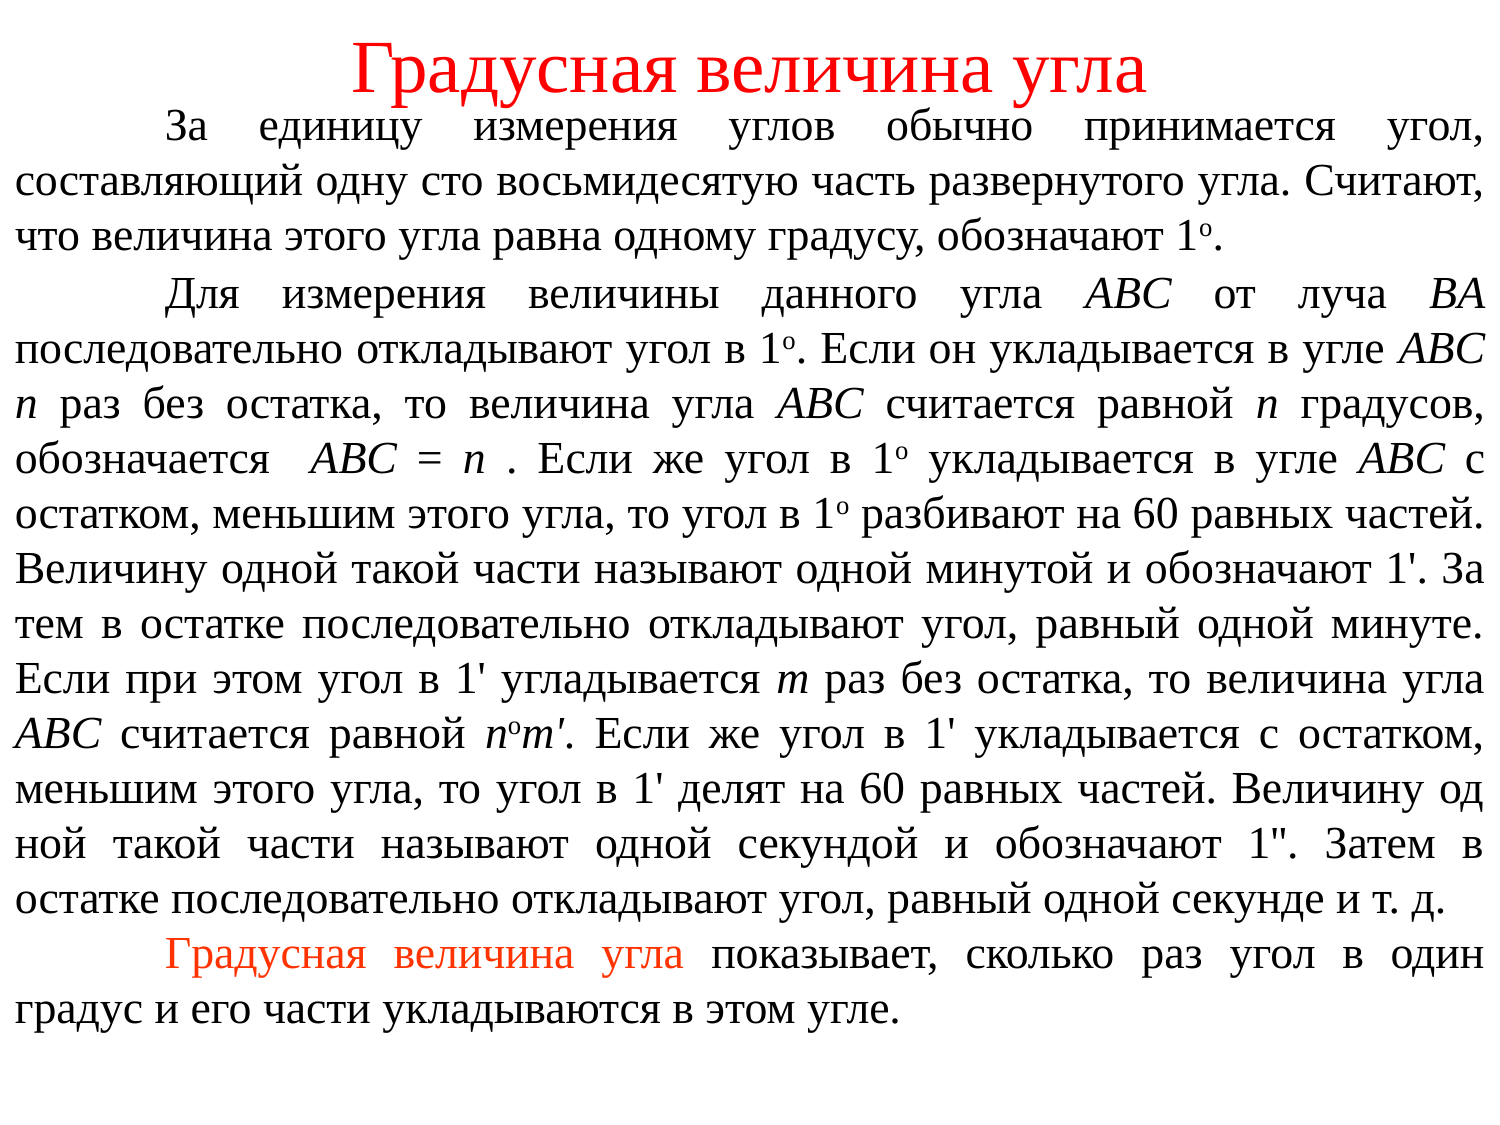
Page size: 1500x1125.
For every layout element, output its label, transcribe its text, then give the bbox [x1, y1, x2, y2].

title Градусная величина угла [112, 24, 1388, 87]
text_box За единицу измерения углов обычно принимается угол, составляющий одну сто восьмидесятую часть развернутого угла. Считают, что величина этого угла равна одному градусу, обозначают 1о. [0, 87, 1500, 255]
text_box Для измерения величины данного угла АBC от луча BА последовательно откладывают угол в 1о. Если он укладывается в угле ABC n раз без остатка, то величина угла ABC считается равной n градусов, обозначается АBC = n . Если же угол в 1о укладывается в угле ABC с остатком, меньшим этого угла, то угол в 1о разбивают на 60 равных частей. Величину одной такой части называют одной минутой и обозначают 1'. За­тем в остатке последовательно откладывают угол, равный одной минуте. Если при этом угол в 1' угладывается m раз без остатка, то величина угла ABC считается равной nоm'. Если же угол в 1' укладывается с остатком, меньшим этого угла, то угол в 1' делят на 60 равных частей. Величину од­ной такой части называют одной секундой и обозначают 1''. Затем в остатке последовательно откладывают угол, равный одной секунде и т. д. Градусная величина угла показывает, сколько раз угол в один градус и его части укладываются в этом угле. [0, 255, 1500, 1040]
